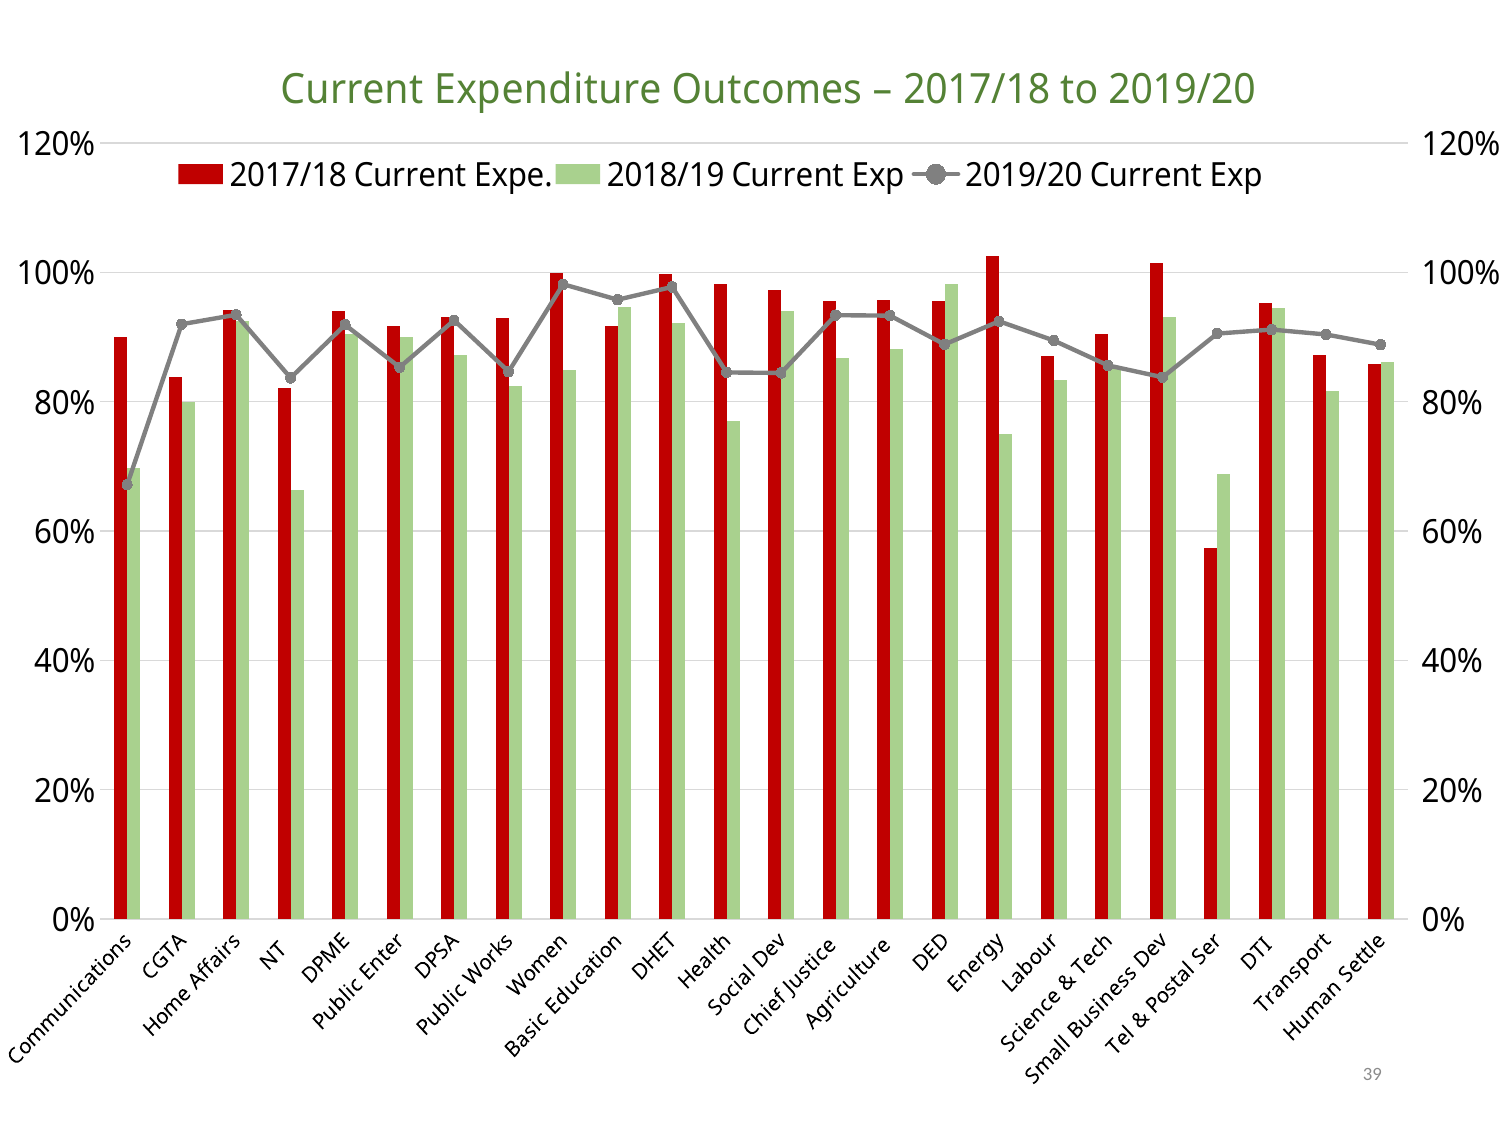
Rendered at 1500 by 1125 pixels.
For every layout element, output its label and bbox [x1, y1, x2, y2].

chart [0, 0, 1500, 1103]
